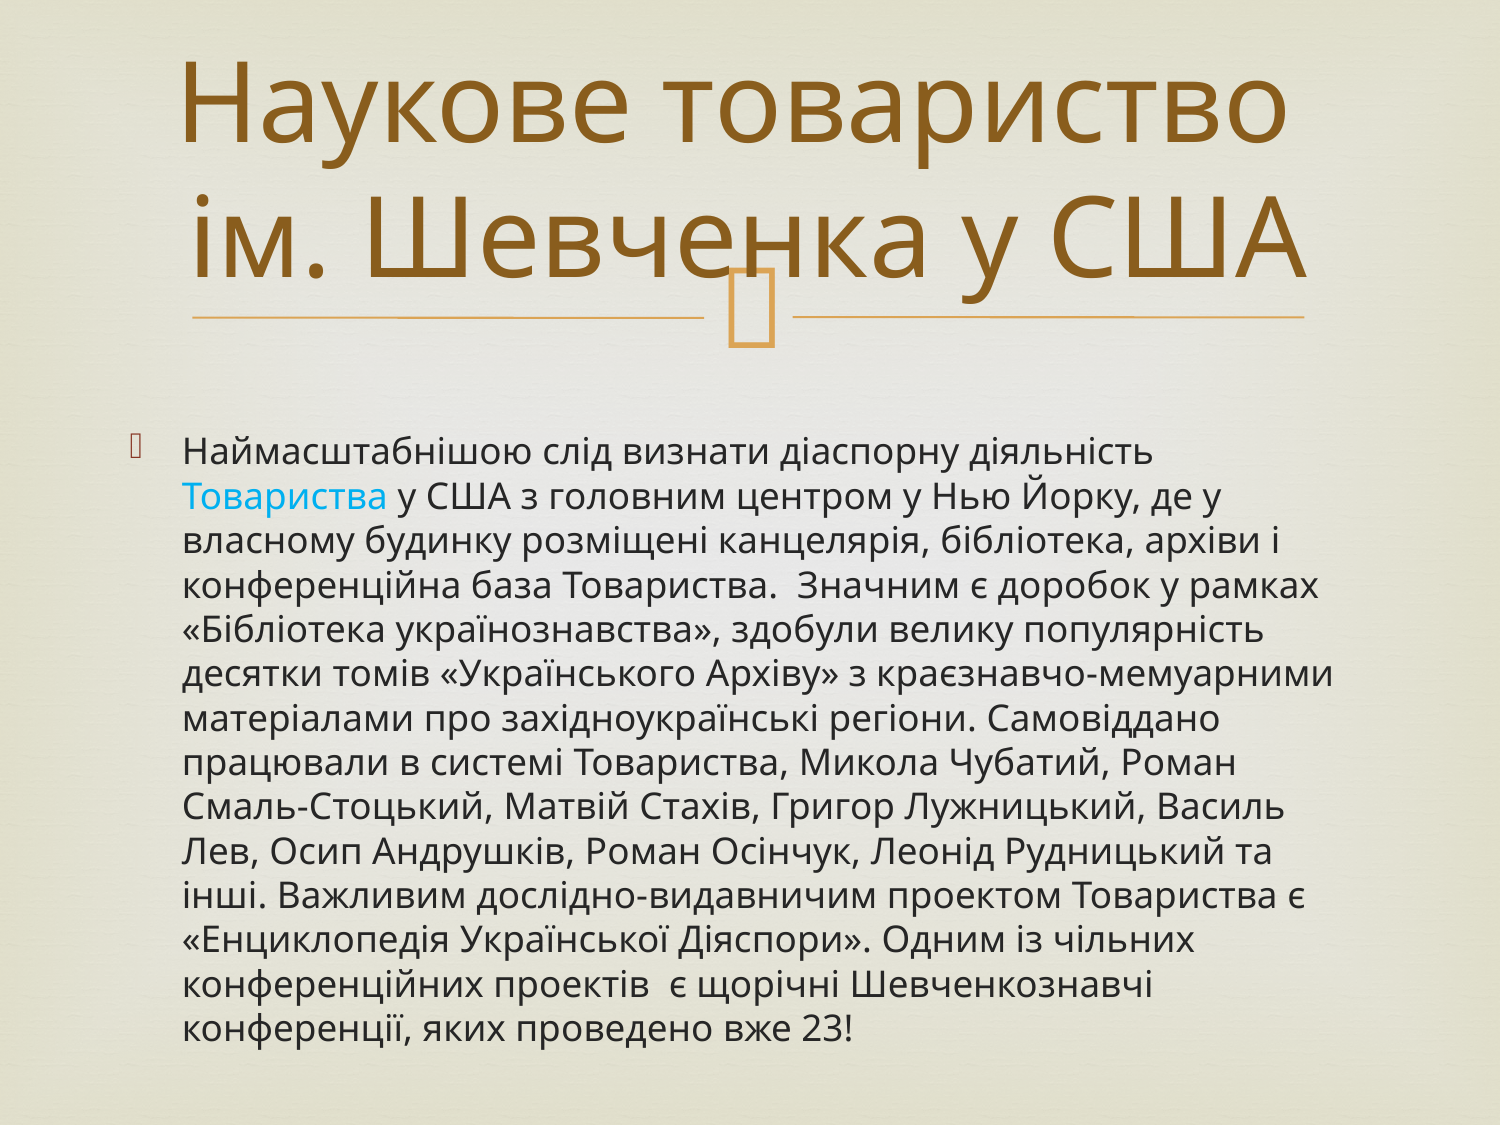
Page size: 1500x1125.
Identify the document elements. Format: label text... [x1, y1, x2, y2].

title Наукове товариство ім. Шевченка у США [112, 78, 1385, 252]
list Наймасштабнішою слід визнати діаспорну діяльність Товариства у США з головним центром у Нью Йорку, де у власному будинку розміщені канцелярія, бібліотека, архіви і конференційна база Товариства. Значним є доробок у рамках «Бібліотека українознавства», здобули велику популярність десятки томів «Українського Архіву» з краєзнавчо-мемуарними матеріалами про західноукраїнські регіони. Самовіддано працювали в системі Товариства, Микола Чубатий, Роман Смаль-Стоцький, Матвій Стахів, Григор Лужницький, Василь Лев, Осип Андрушків, Роман Осінчук, Леонід Рудницький та інші. Важливим дослідно-видавничим проектом Товариства є «Енциклопедія Української Діяспори». Одним із чільних конференційних проектів є щорічні Шевченкознавчі конференції, яких проведено вже 23! [114, 368, 1386, 1059]
